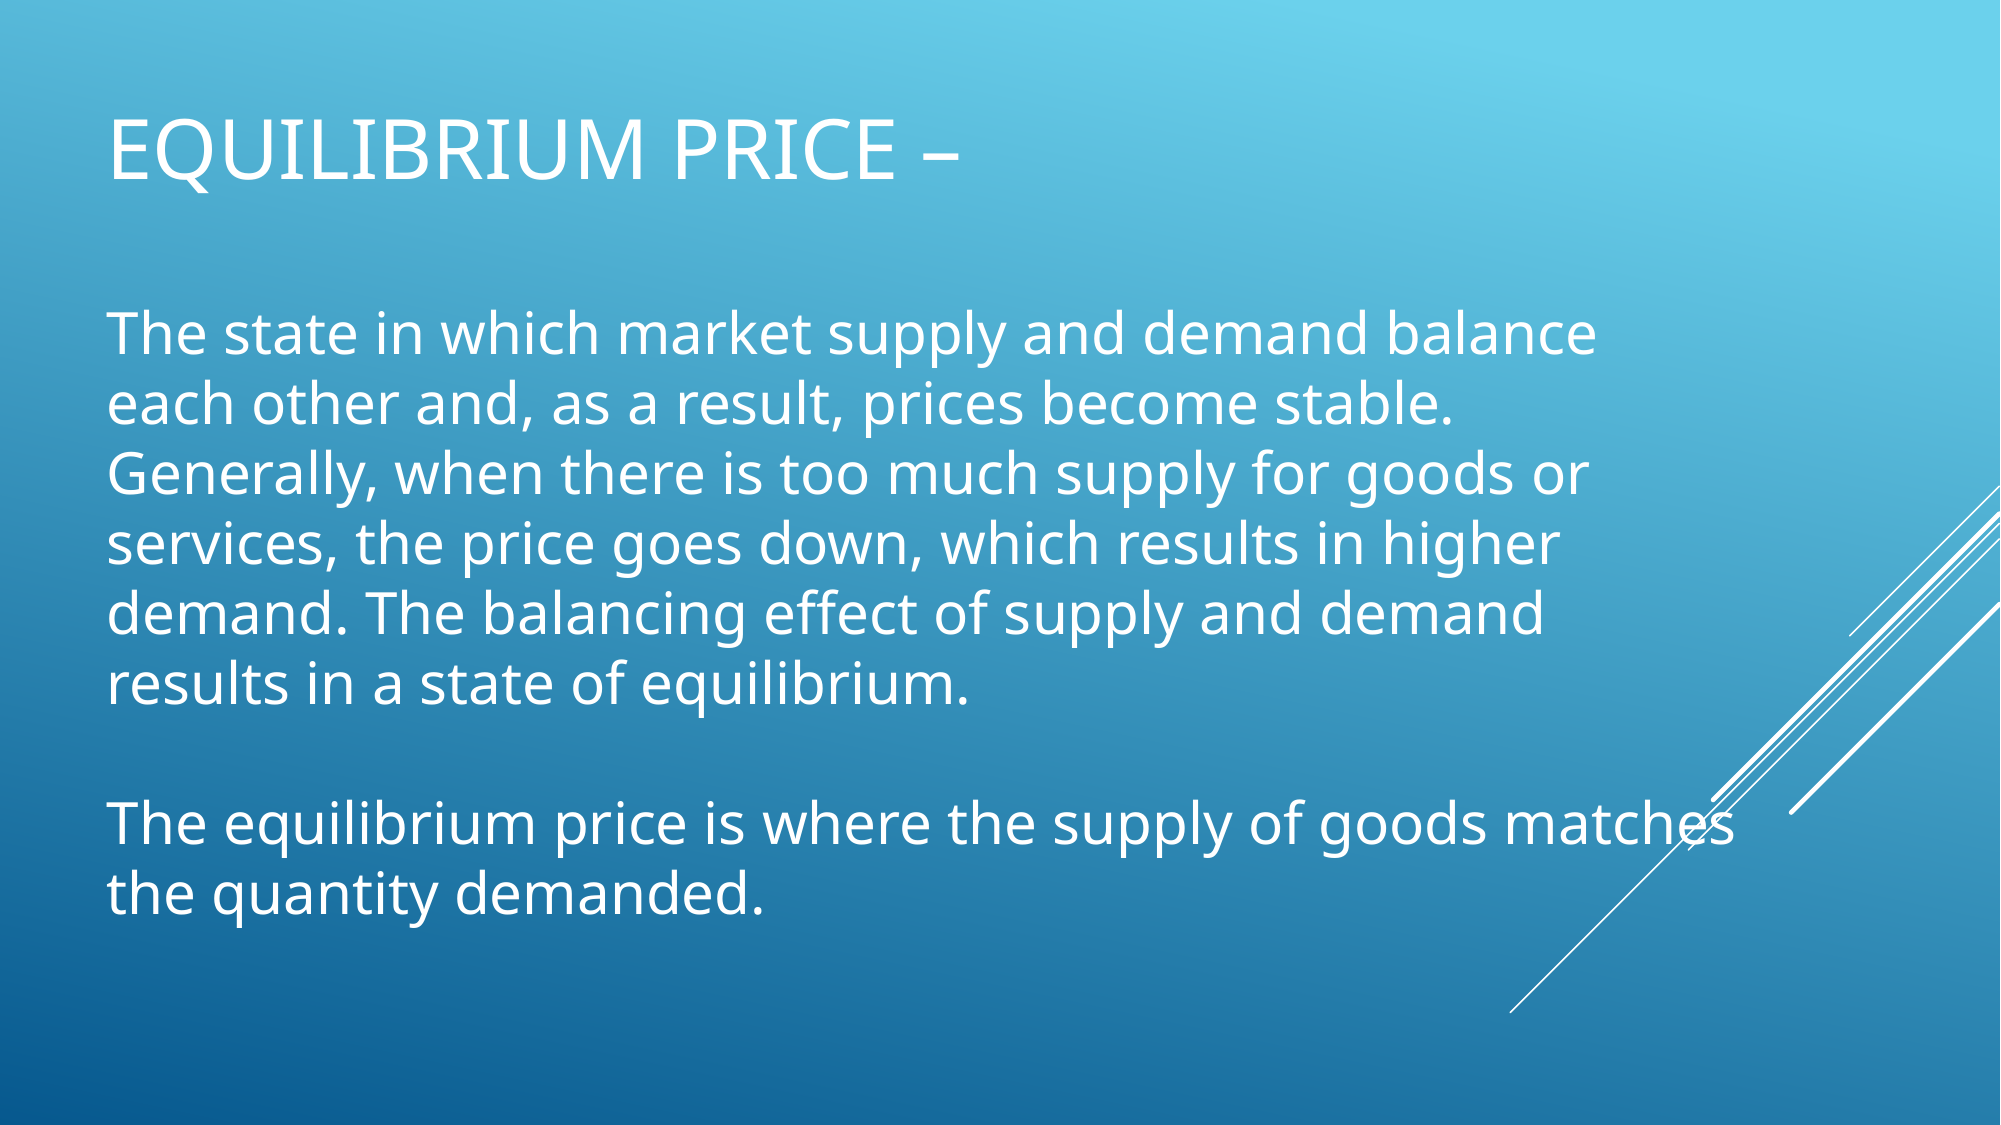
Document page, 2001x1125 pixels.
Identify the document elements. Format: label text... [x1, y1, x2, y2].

text_box EQUILIBRIUM PRICE – The state in which market supply and demand balance each other and, as a result, prices become stable. Generally, when there is too much supply for goods or services, the price goes down, which results in higher demand. The balancing effect of supply and demand results in a state of equilibrium. The equilibrium price is where the supply of goods matches the quantity demanded. [92, 88, 1753, 1024]
